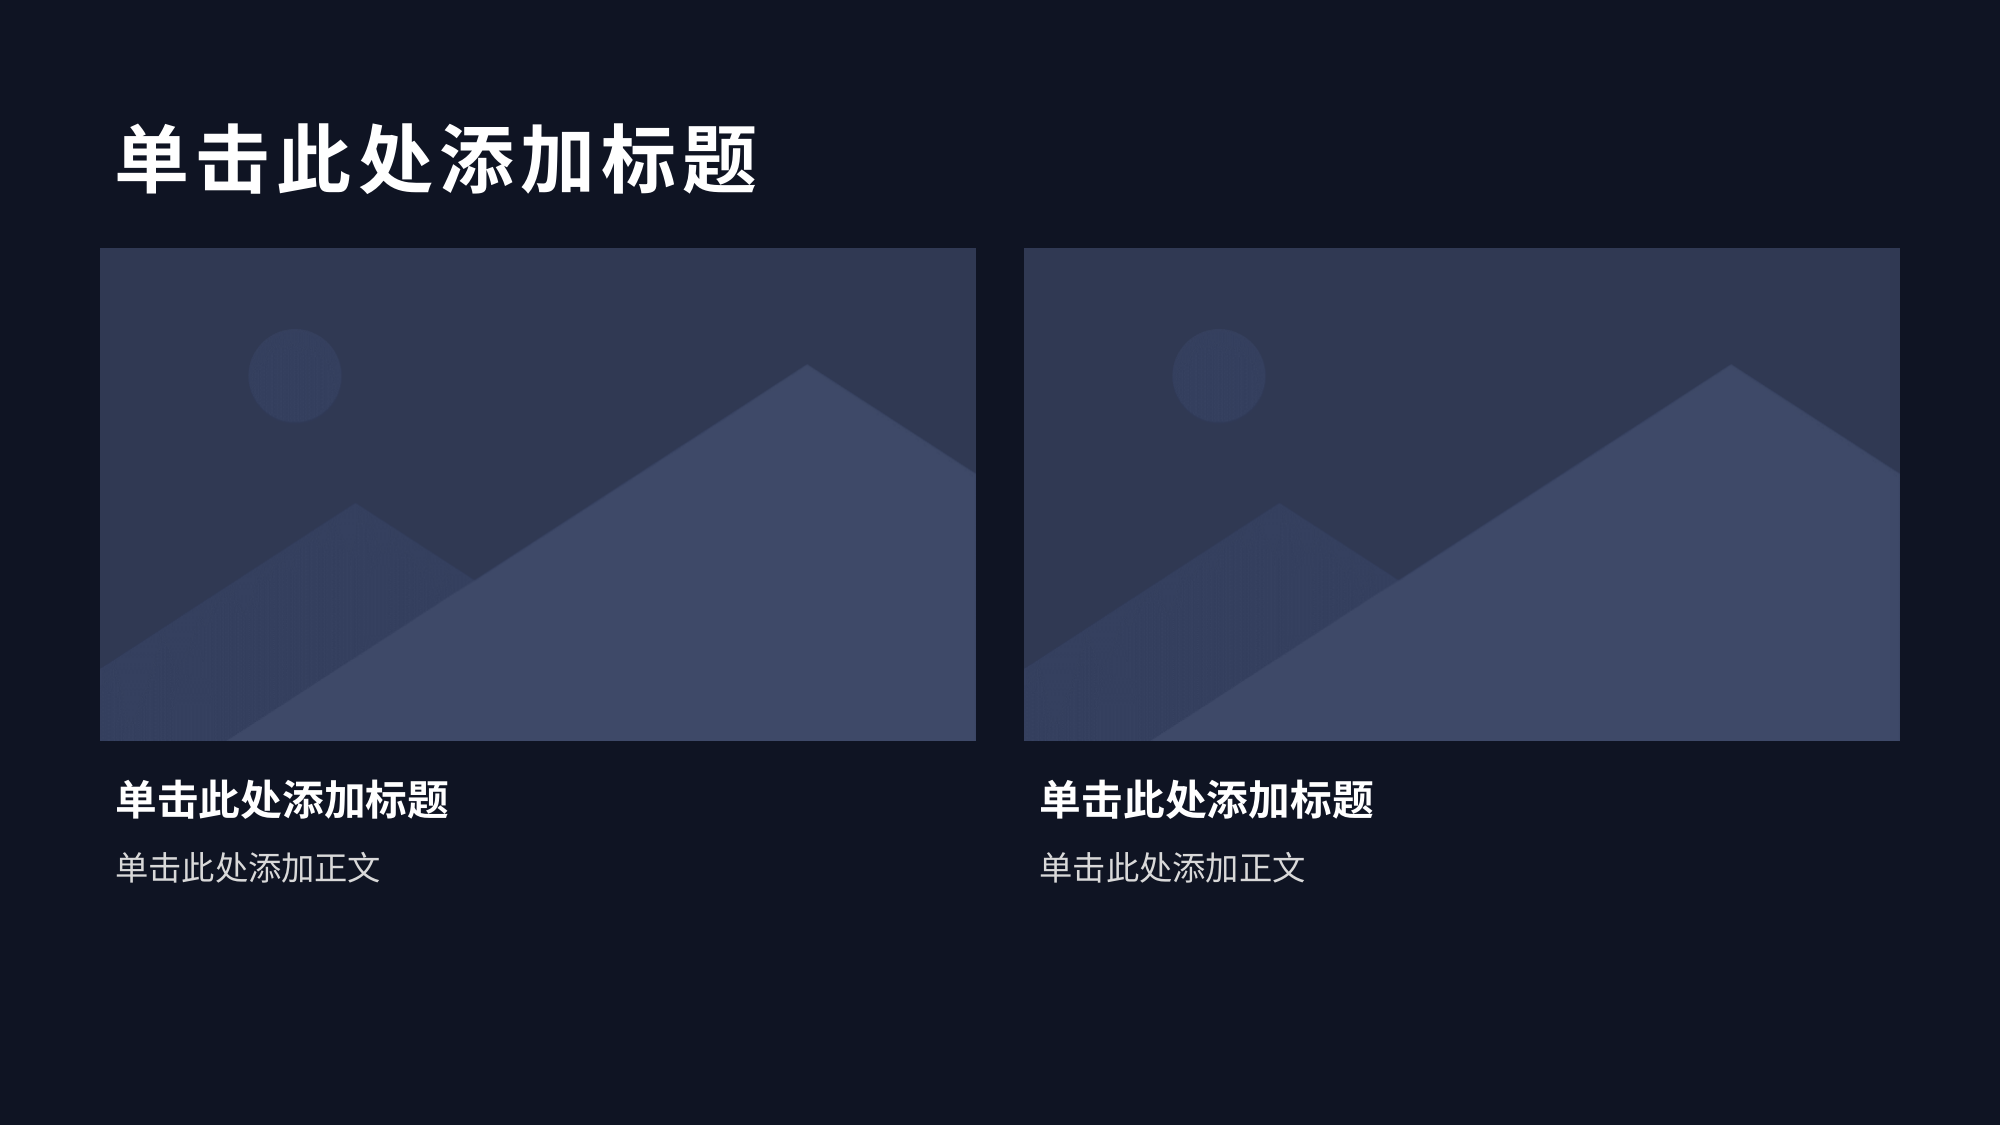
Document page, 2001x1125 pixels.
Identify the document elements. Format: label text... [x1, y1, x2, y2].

text_box 单击此处添加正文 [100, 832, 975, 1026]
text_box 单击此处添加正文 [1025, 832, 1900, 1026]
picture [100, 248, 976, 741]
text_box 单击此处添加标题 [1025, 766, 1900, 832]
text_box 单击此处添加标题 [100, 766, 975, 832]
picture [1024, 248, 1900, 741]
text_box 单击此处添加标题 [99, 99, 1900, 216]
